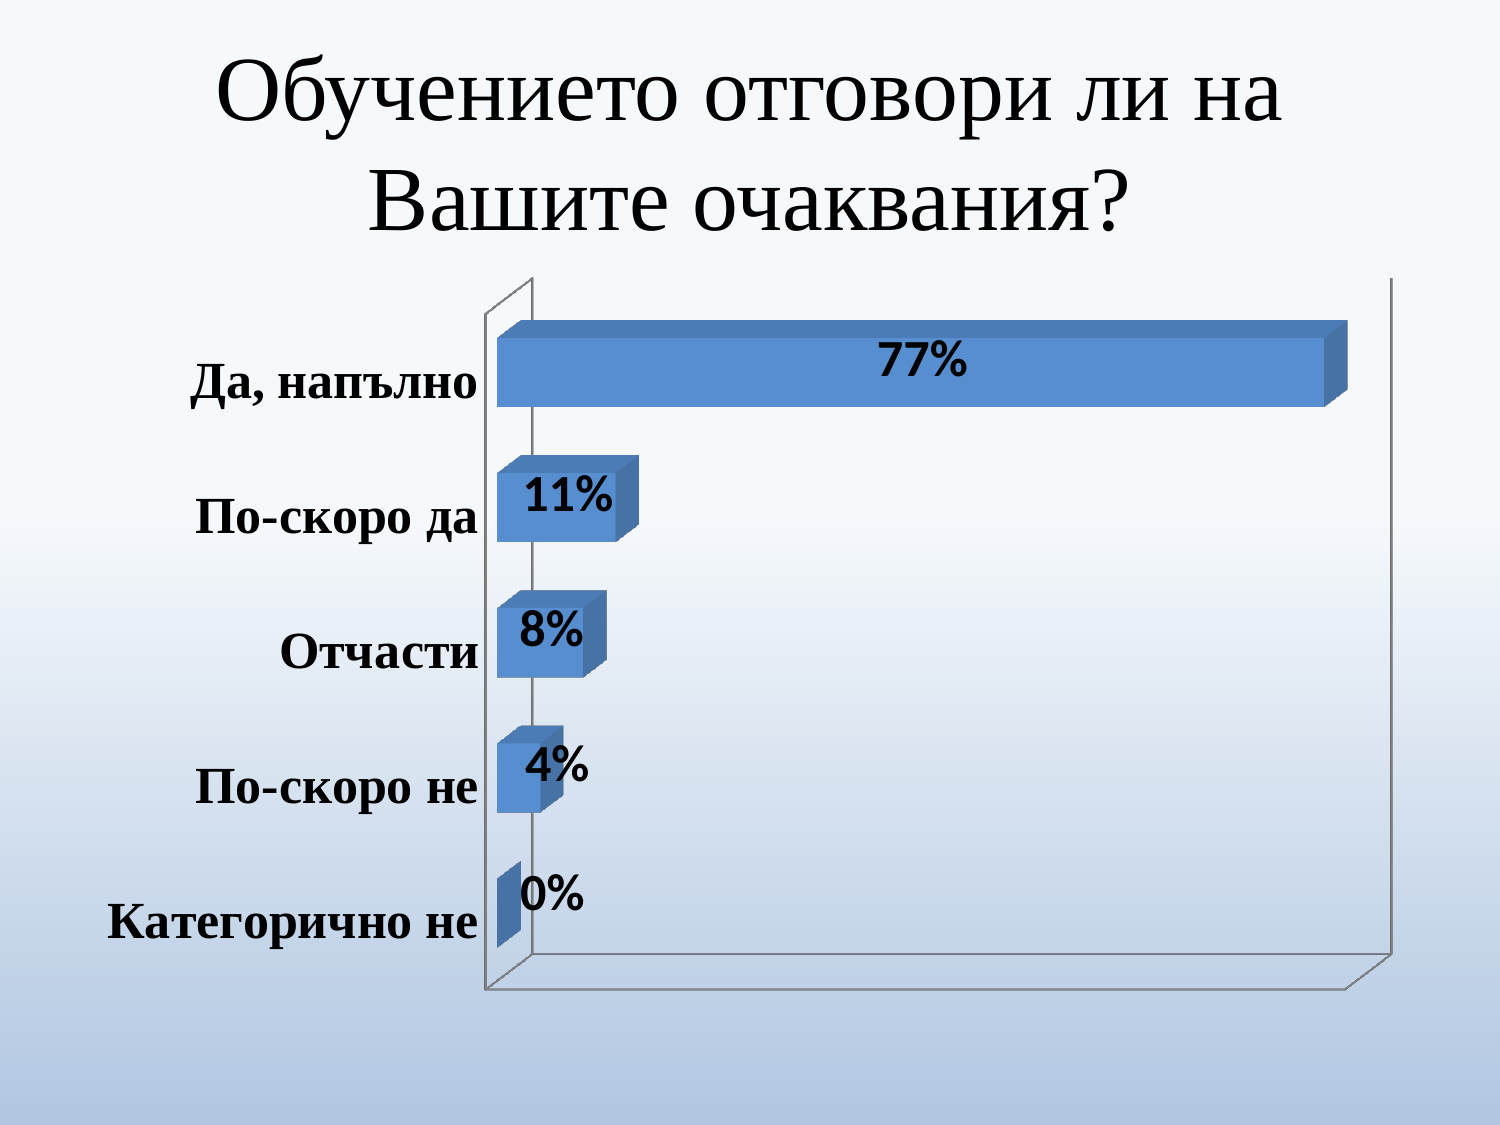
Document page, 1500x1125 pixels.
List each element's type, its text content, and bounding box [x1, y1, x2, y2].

title Обучението отговори ли на Вашите очаквания? [75, 45, 1425, 233]
chart [74, 262, 1426, 1006]
